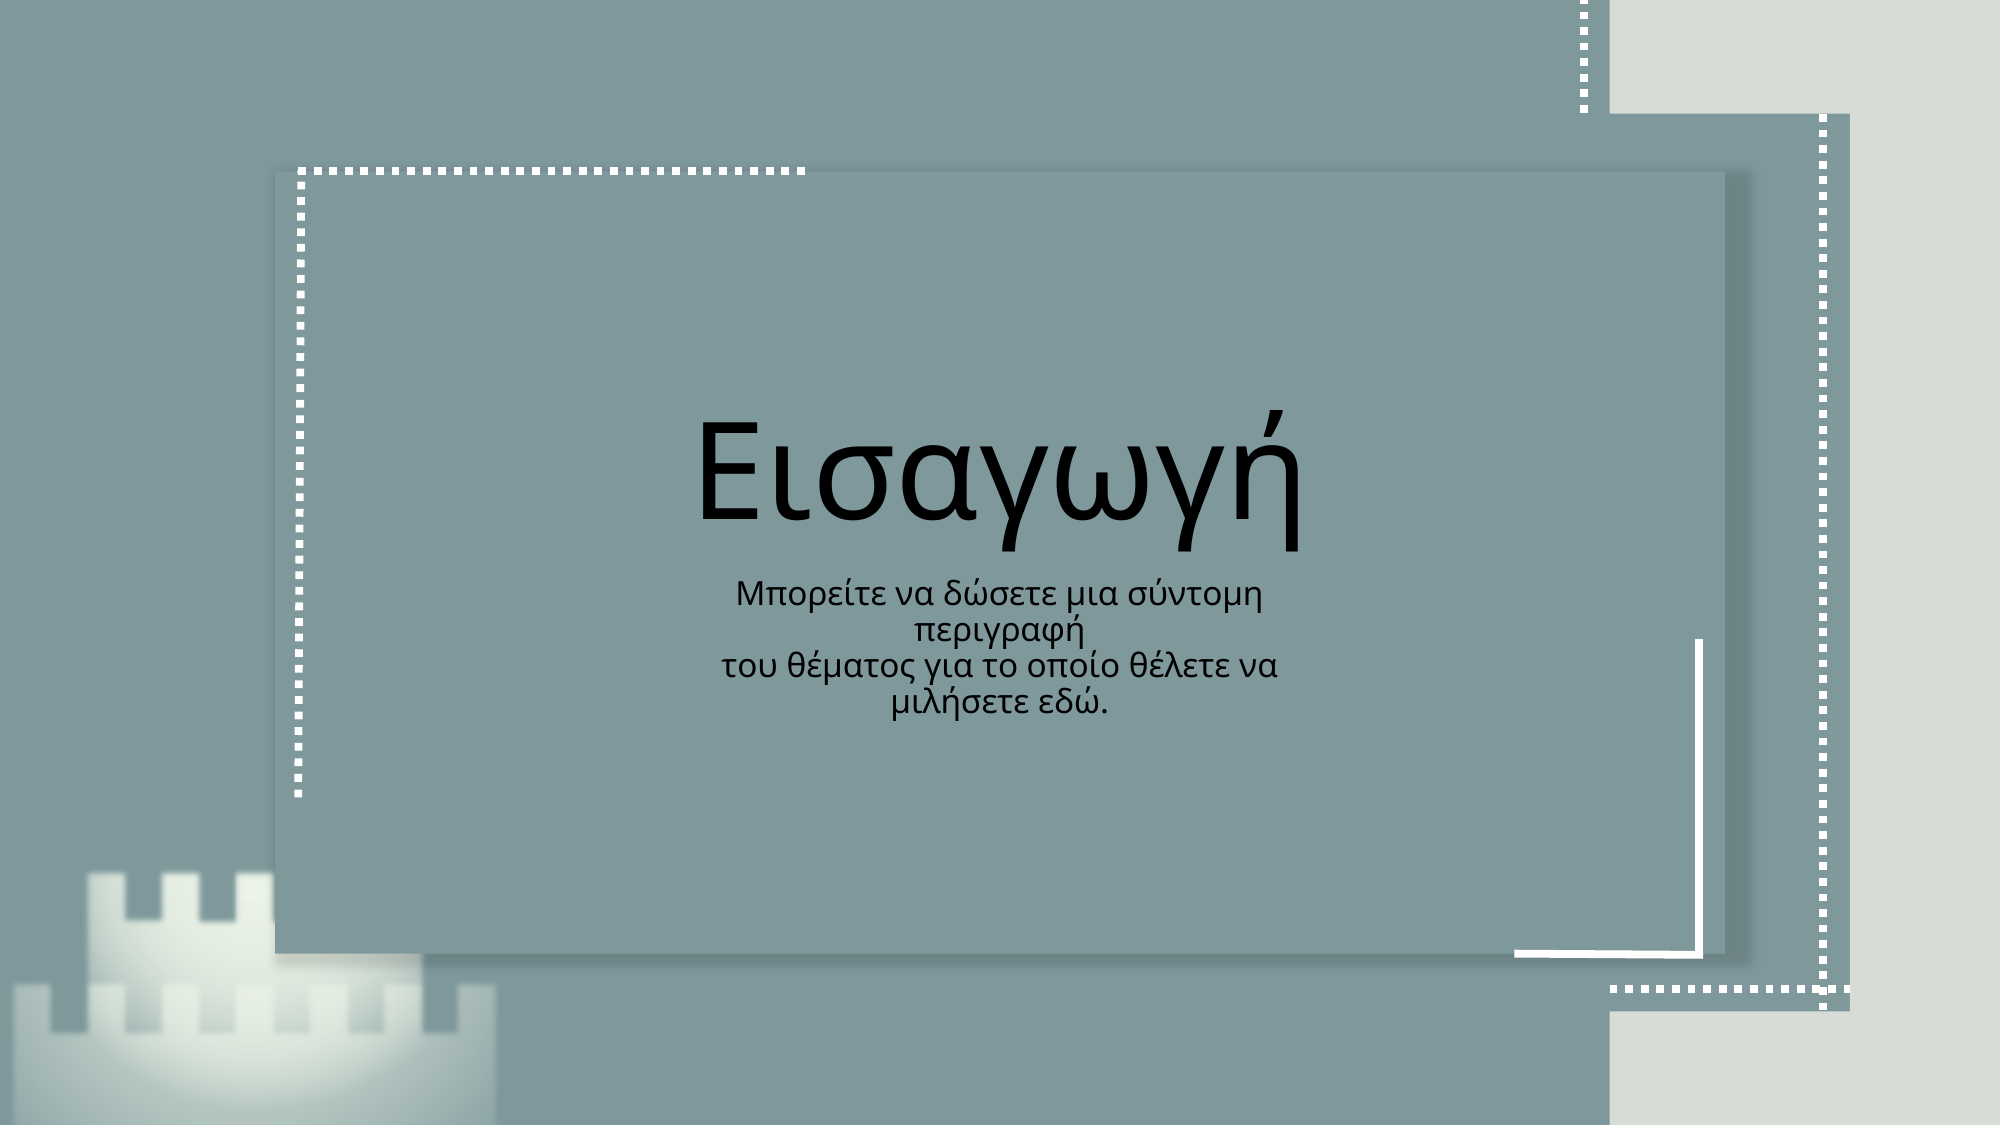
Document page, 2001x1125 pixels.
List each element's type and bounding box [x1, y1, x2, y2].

text_box [0, 0, 2000, 1125]
